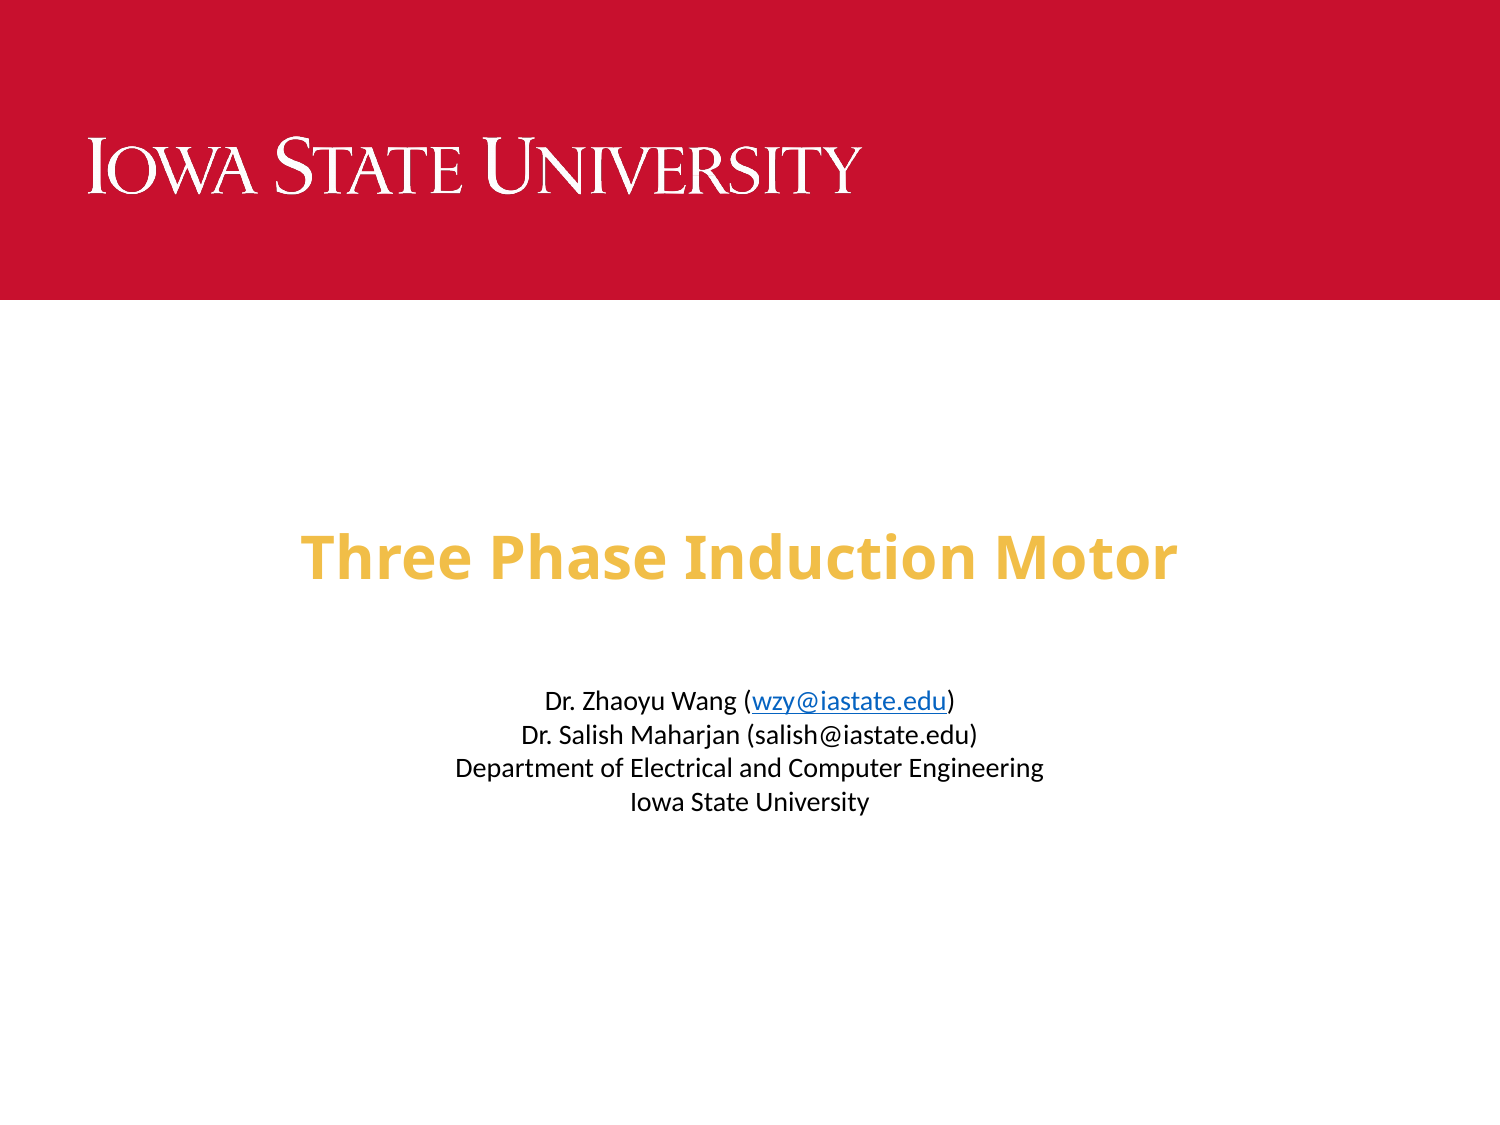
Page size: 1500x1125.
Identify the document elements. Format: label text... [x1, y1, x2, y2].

text_box Dr. Zhaoyu Wang (wzy@iastate.edu) Dr. Salish Maharjan (salish@iastate.edu) Department of Electrical and Computer Engineering Iowa State University [309, 674, 1191, 825]
title Three Phase Induction Motor [252, 469, 1228, 601]
picture [87, 136, 863, 200]
